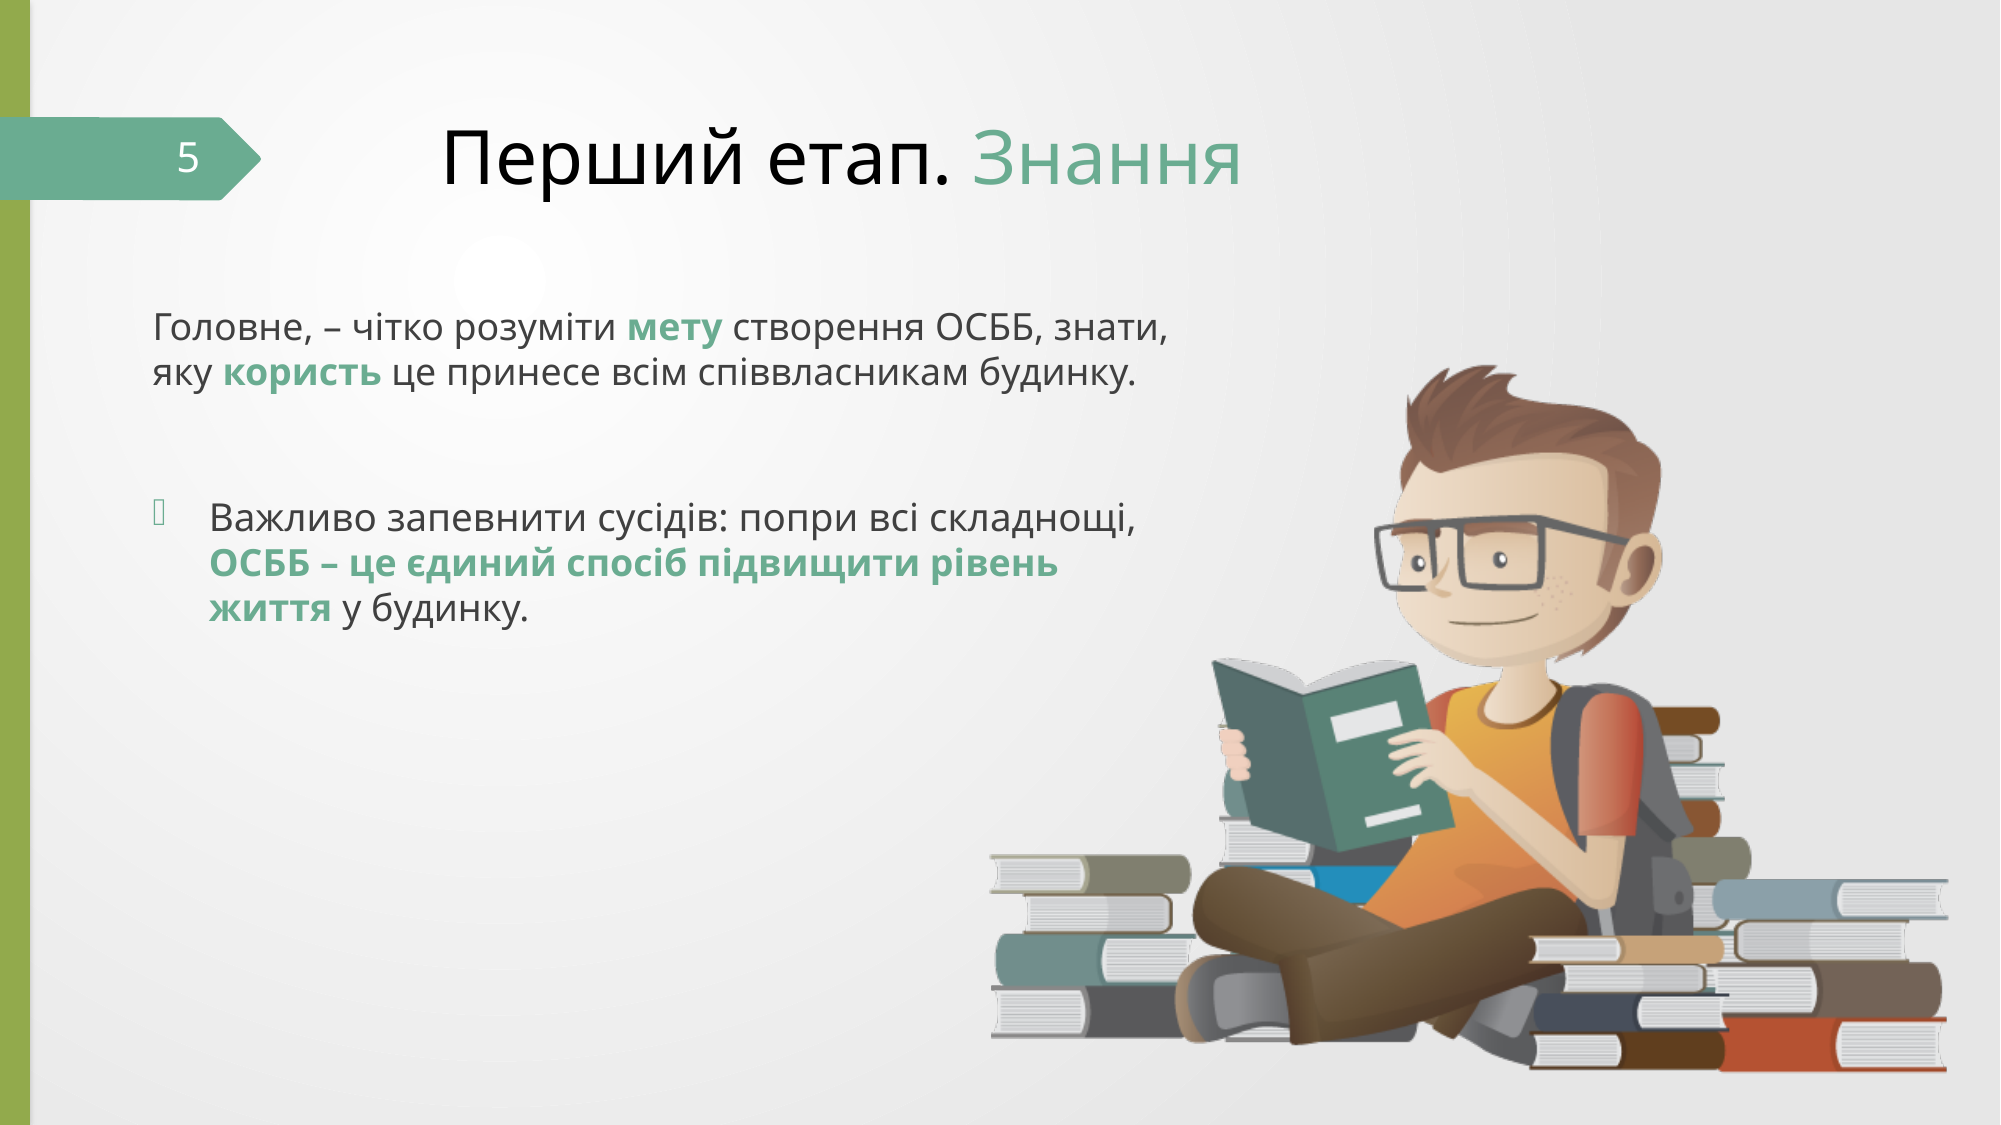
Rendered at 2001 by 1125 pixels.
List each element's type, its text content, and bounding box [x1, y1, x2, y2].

picture [940, 330, 2000, 1125]
slide_number 5 [87, 129, 216, 190]
text_box Перший етап. Знання [425, 102, 1888, 238]
text_box Головне, – чітко розуміти мету створення ОСББ, знати, яку користь це принесе всім співвласникам будинку. Важливо запевнити сусідів: попри всі складнощі, ОСББ – це єдиний спосіб підвищити рівень життя у будинку. [137, 295, 1194, 1062]
